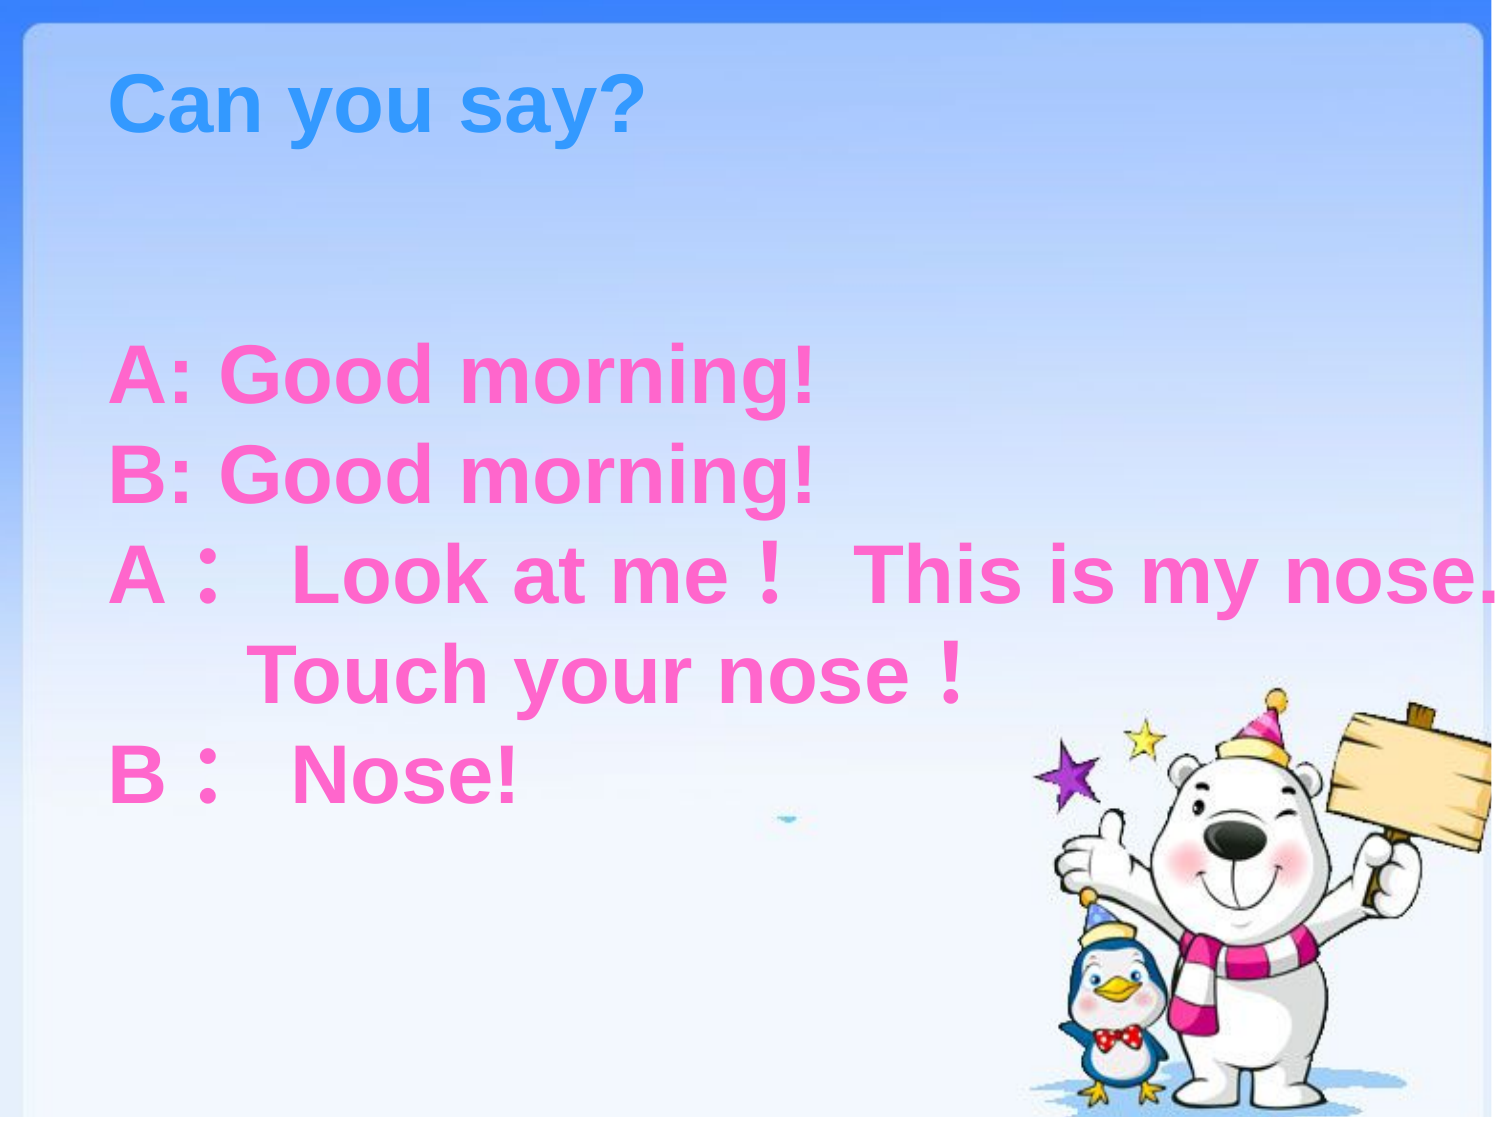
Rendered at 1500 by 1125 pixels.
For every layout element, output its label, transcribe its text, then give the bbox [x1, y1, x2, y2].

text_box A: Good morning! B: Good morning! A：Look at me！This is my nose. Touch your nose！ B：Nose! [1492, 312, 1500, 828]
picture [0, 0, 1492, 1117]
